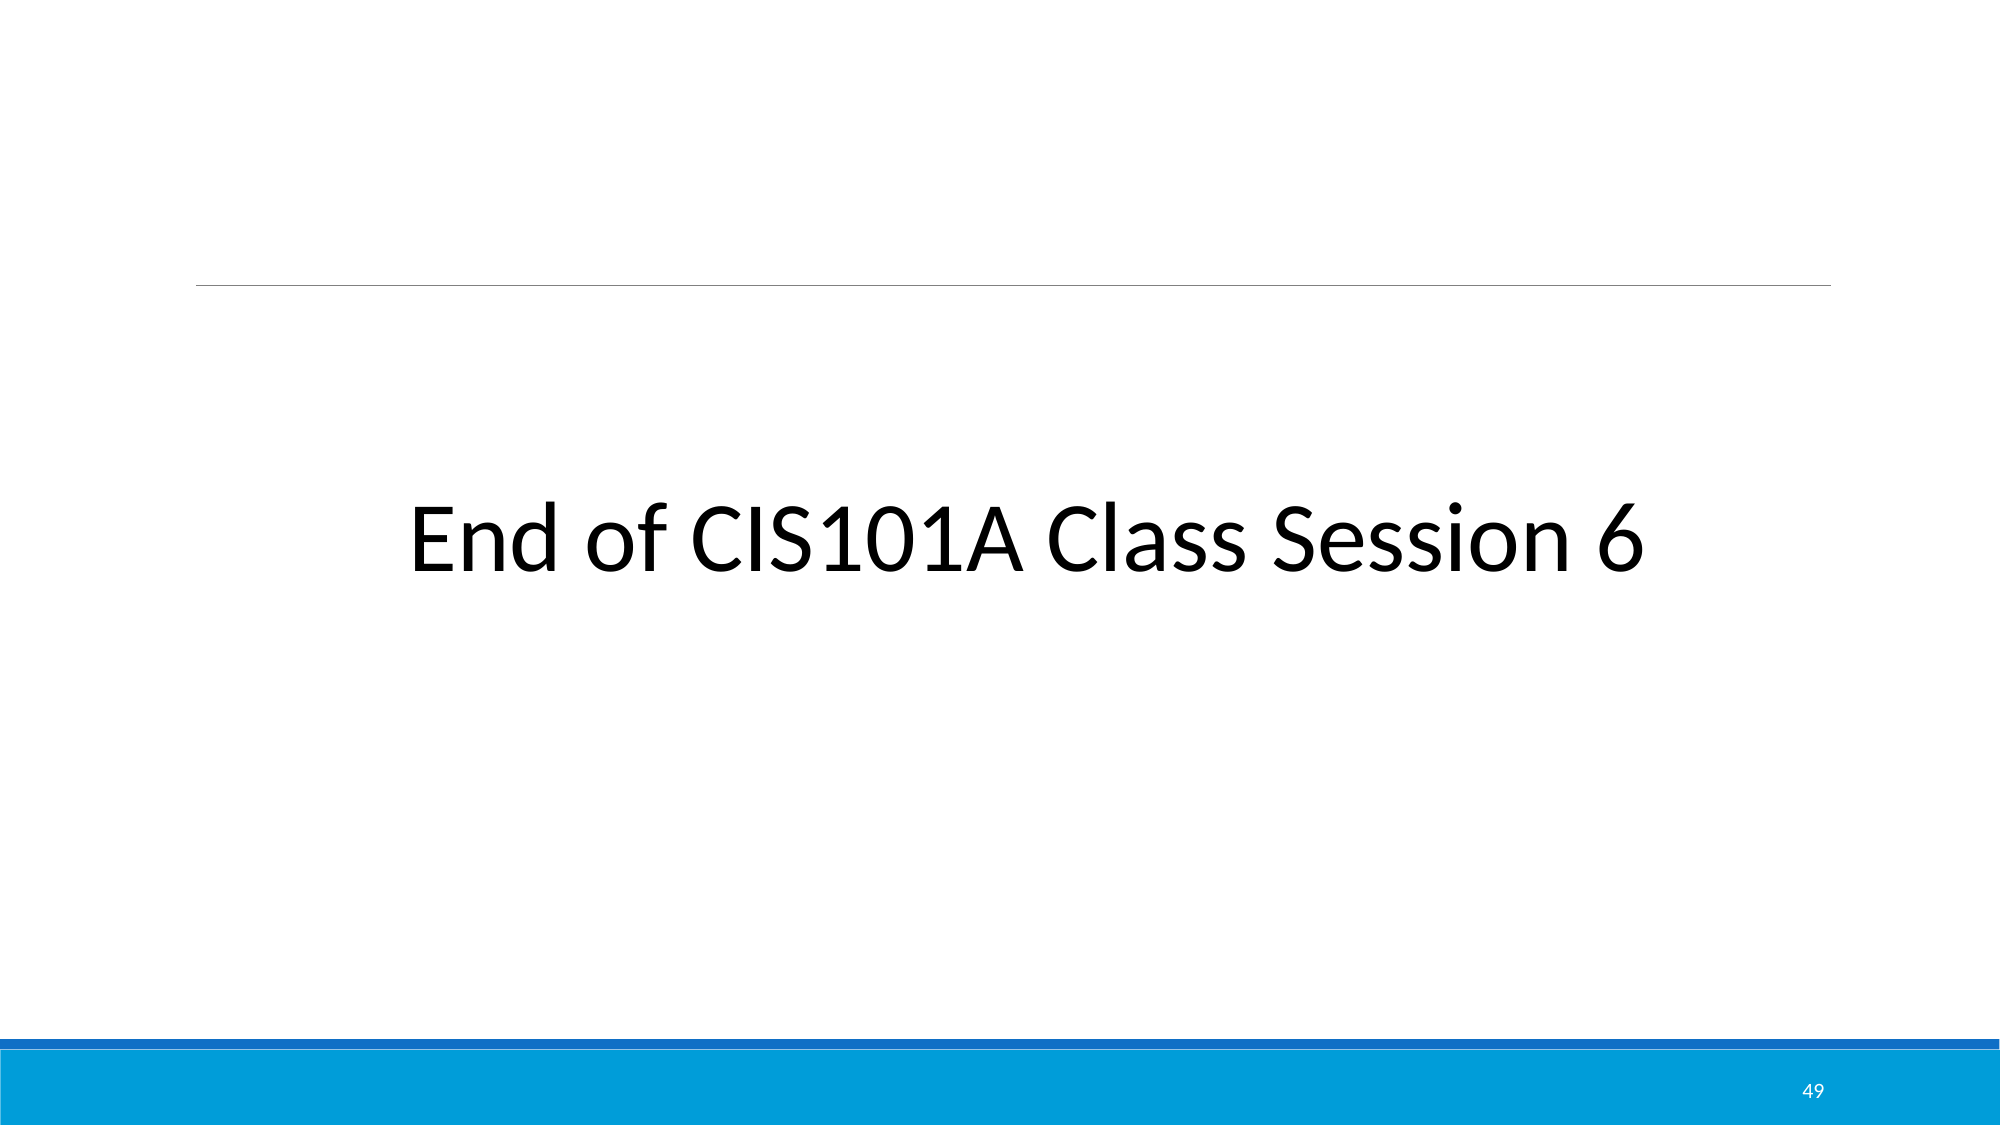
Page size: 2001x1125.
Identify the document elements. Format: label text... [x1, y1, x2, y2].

text_box End of CIS101A Class Session 6 [193, 463, 1863, 599]
slide_number 49 [1624, 1059, 1840, 1120]
